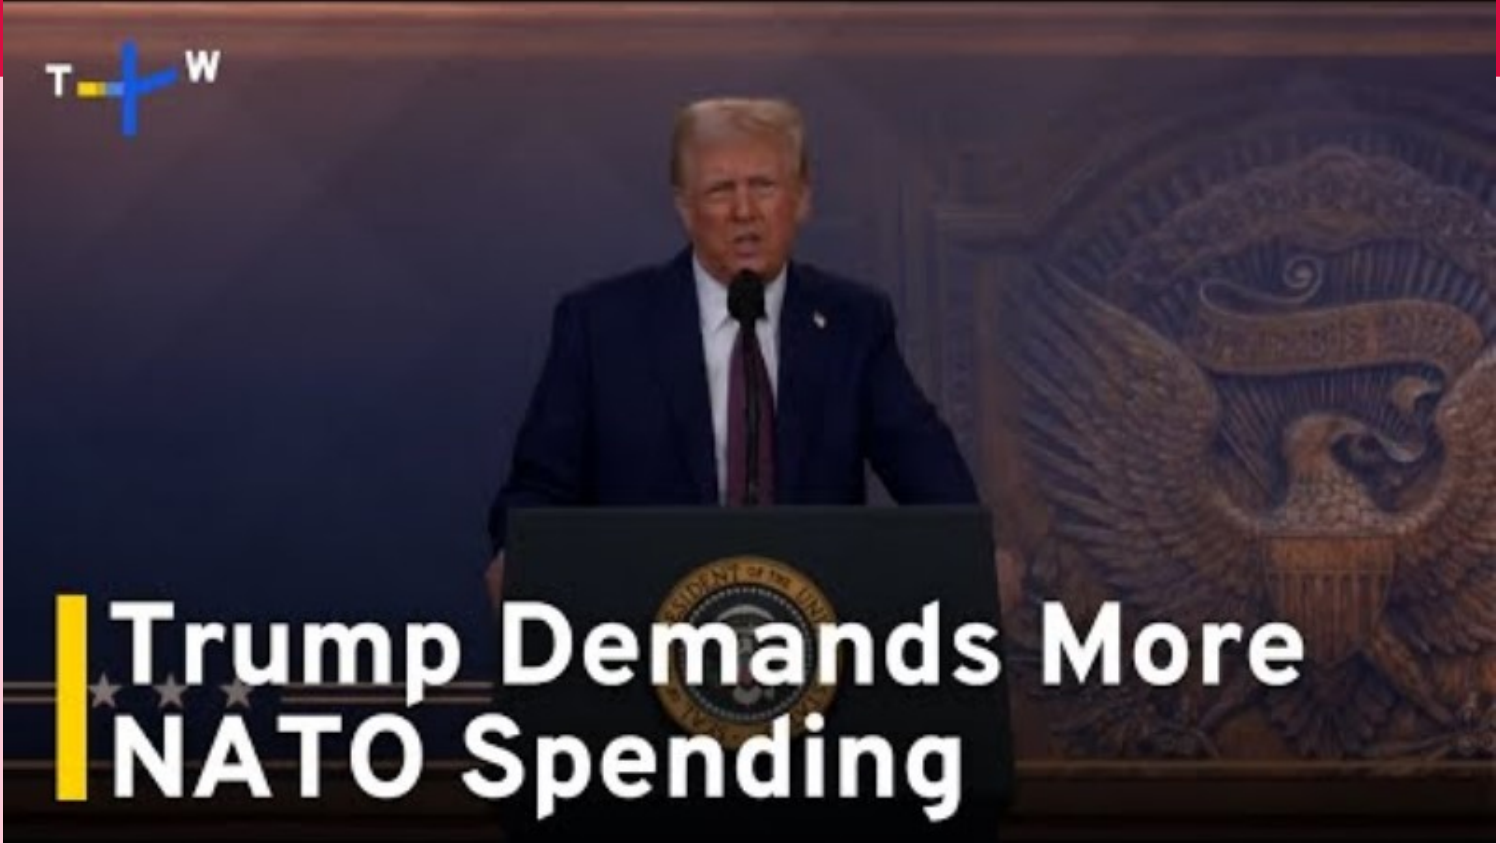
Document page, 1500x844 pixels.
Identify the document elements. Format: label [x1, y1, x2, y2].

text_box [3, 0, 1497, 844]
